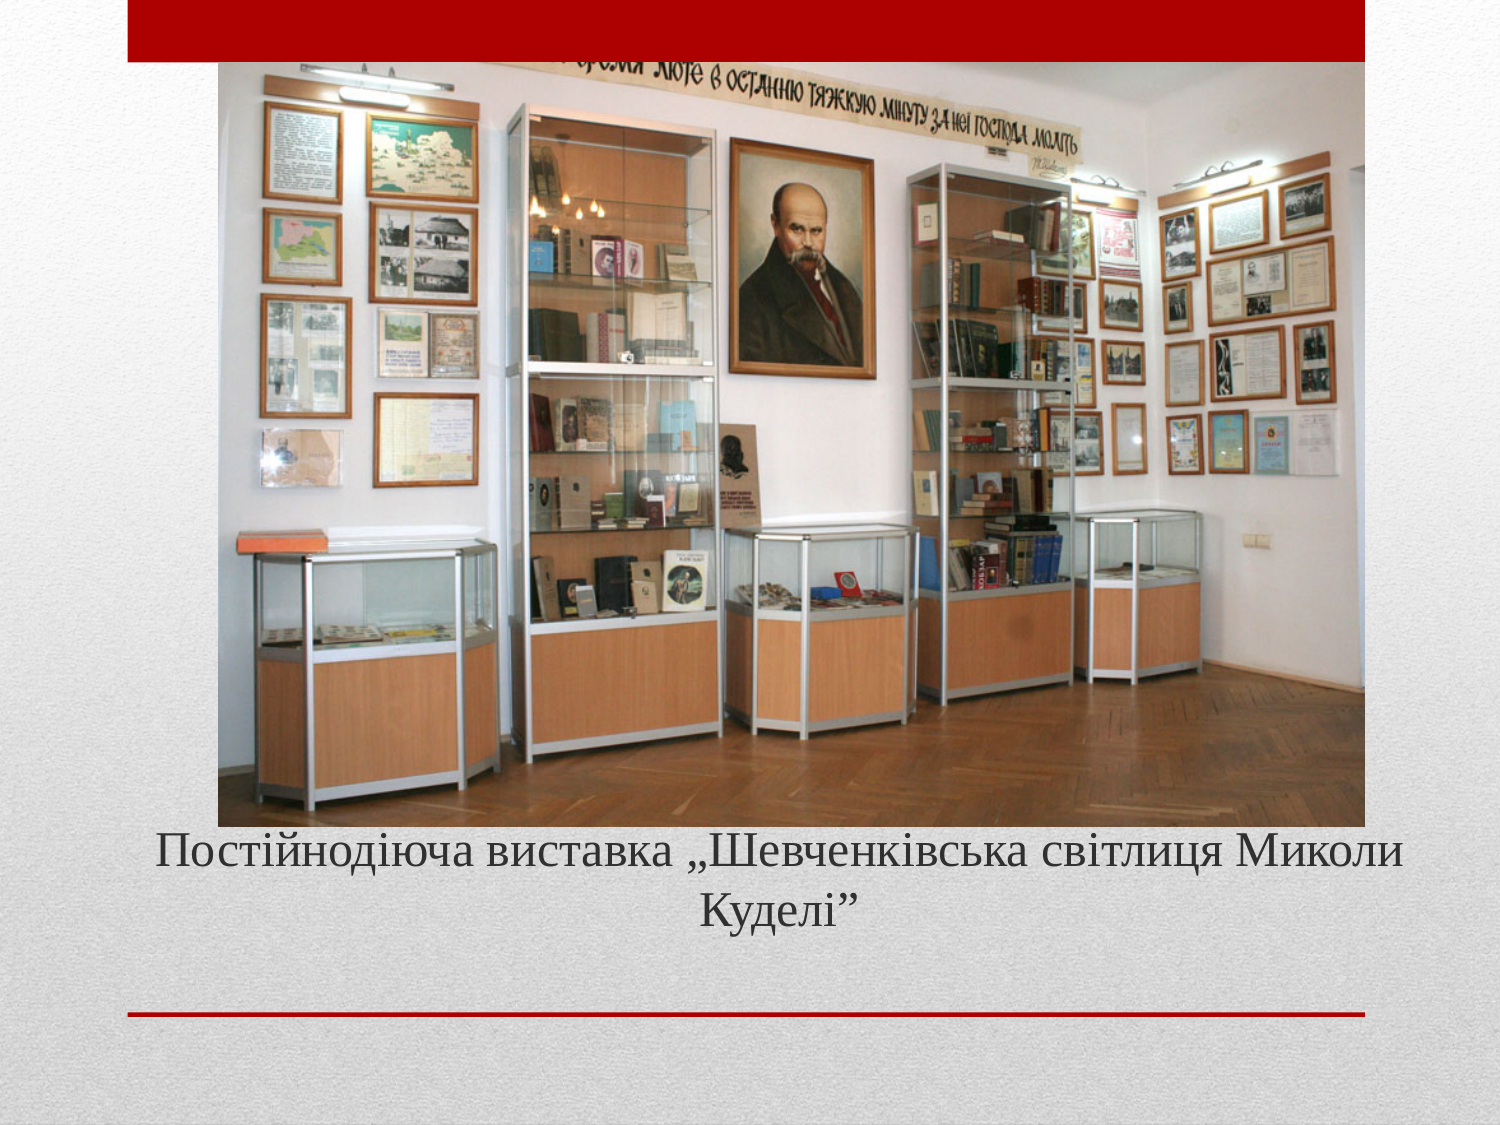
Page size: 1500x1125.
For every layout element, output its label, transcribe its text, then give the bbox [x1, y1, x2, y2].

list Постійнодіюча виставка „Шевченківська світлиця Миколи Куделі” [125, 112, 1436, 1012]
picture [217, 61, 1365, 827]
